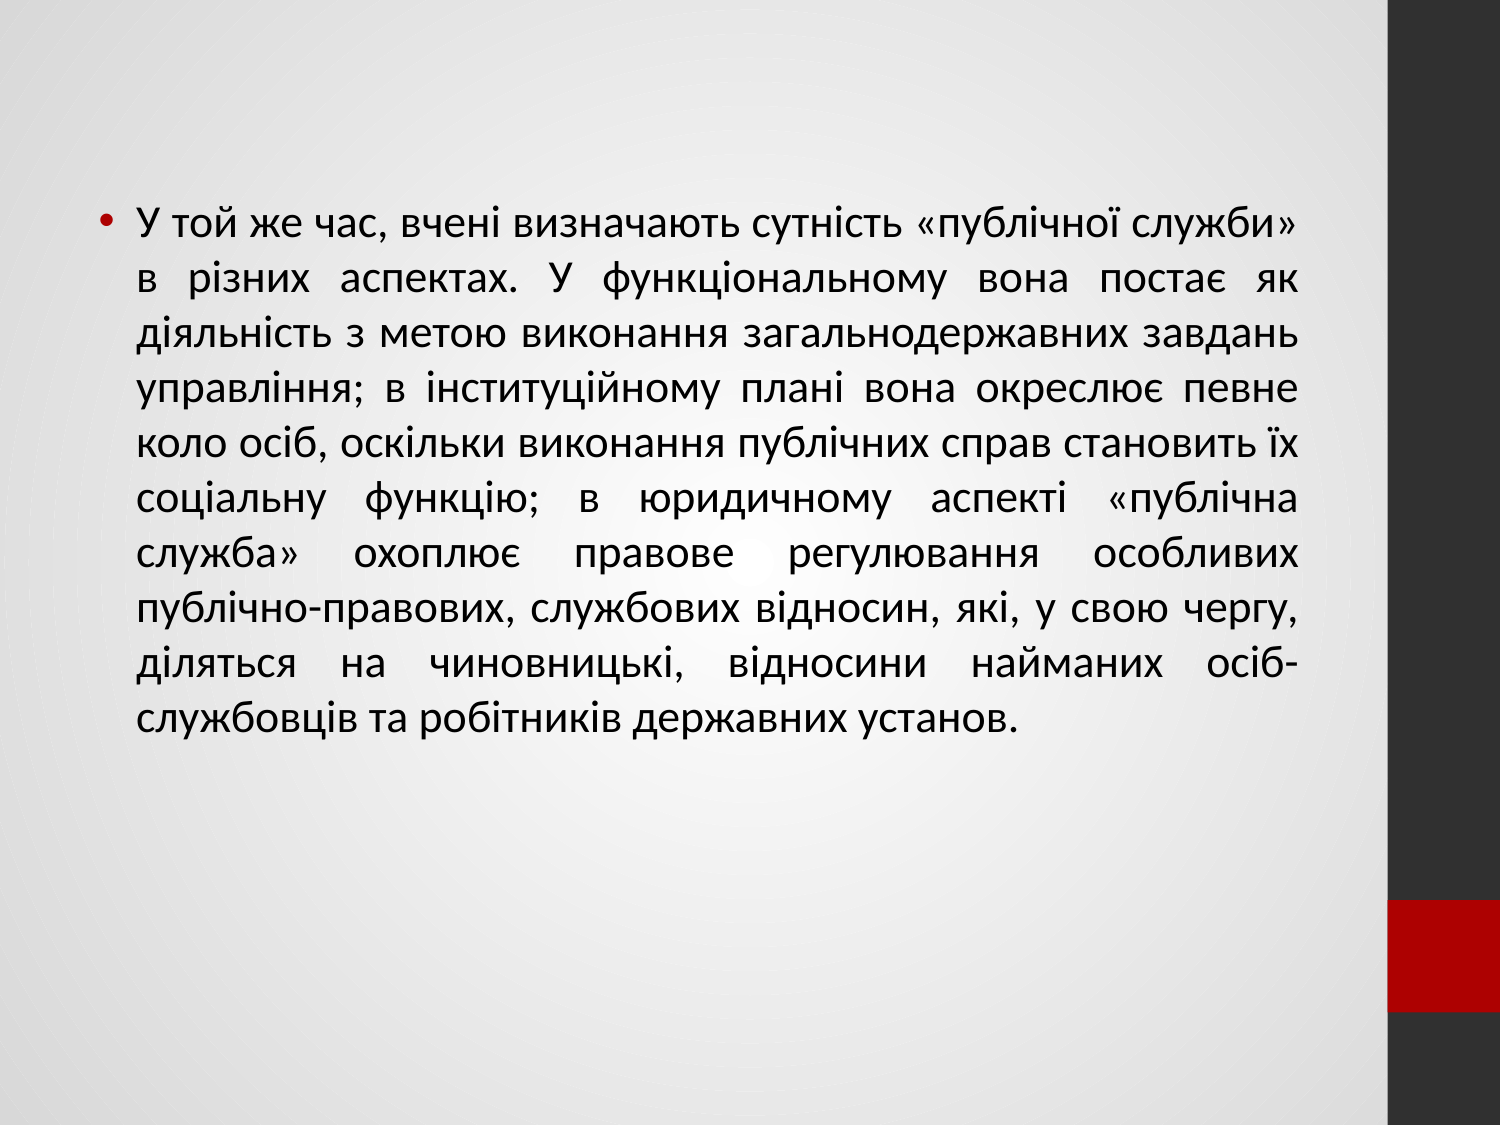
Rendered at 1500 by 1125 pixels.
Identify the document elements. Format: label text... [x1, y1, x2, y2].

list У той же час, вчені визначають сутність «публічної служби» в різних аспектах. У функціональному вона постає як діяльність з метою виконання загальнодержавних завдань управління; в інституційному плані вона окреслює певне коло осіб, оскільки виконання публічних справ становить їх соціальну функцію; в юридичному аспекті «публічна служба» охоплює правове регулювання особливих публічно-правових, службових відносин, які, у свою чергу, діляться на чиновницькі, відносини найманих осіб-службовців та робітників державних установ. [64, 184, 1315, 799]
